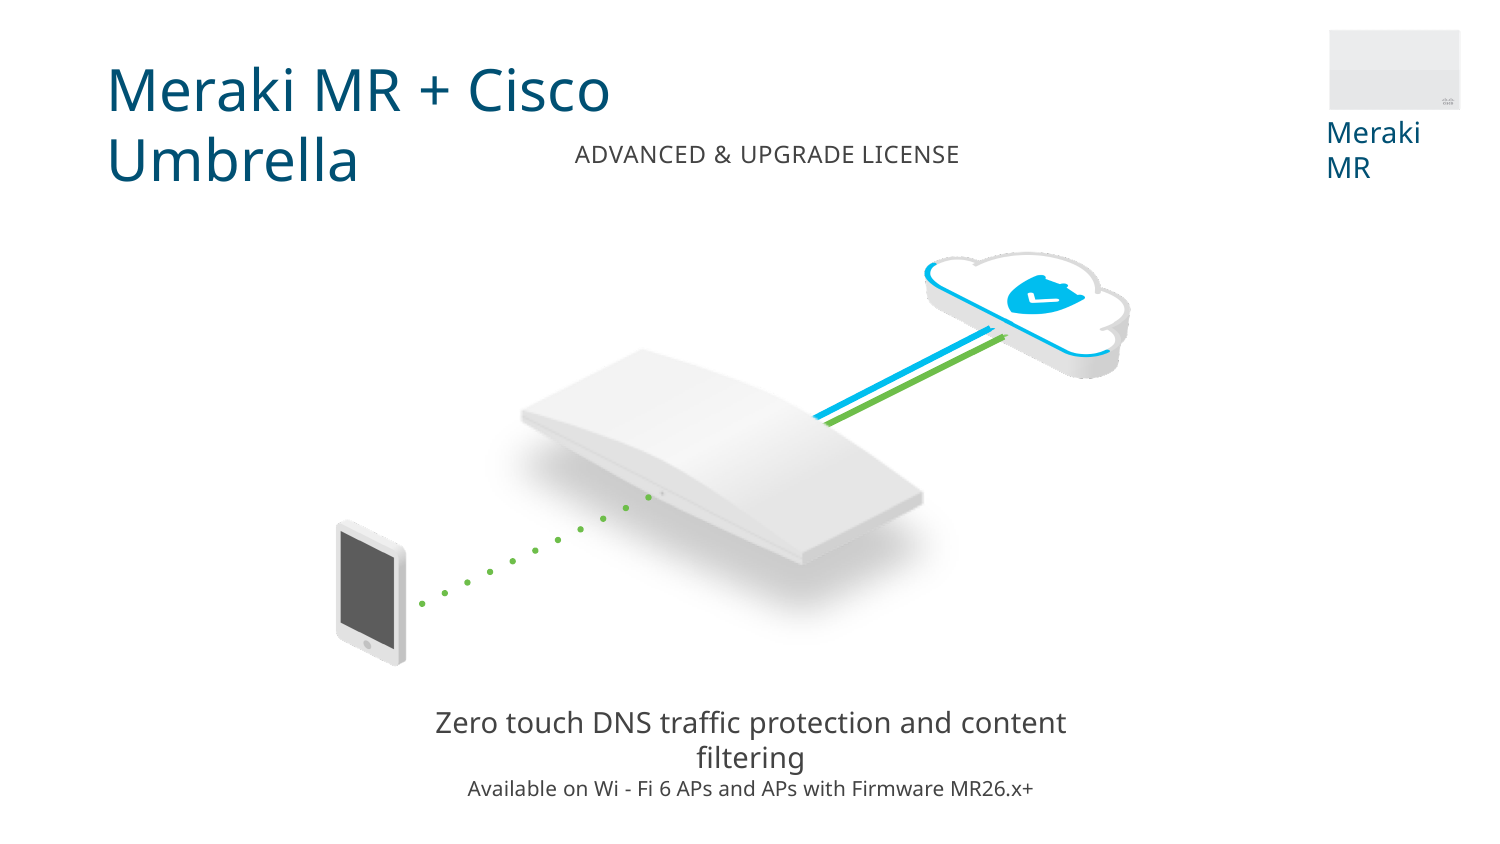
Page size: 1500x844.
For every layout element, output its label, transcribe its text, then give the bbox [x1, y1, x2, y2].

text_box Zero touch DNS traffic protection and content filtering Available on Wi - Fi 6 APs and APs with Firmware MR26.x+ [396, 700, 1106, 801]
text_box [335, 519, 407, 667]
text_box [532, 547, 539, 554]
text_box [1299, 25, 1490, 110]
text_box [419, 600, 426, 607]
text_box [600, 515, 607, 522]
text_box [622, 504, 629, 512]
text_box ADVANCED & UPGRADE LICENSE [854, 136, 963, 168]
text_box [464, 579, 471, 586]
text_box [645, 494, 652, 501]
text_box [486, 568, 494, 576]
text_box [577, 526, 584, 533]
text_box [509, 558, 516, 565]
title Meraki MR + Cisco Umbrella [104, 50, 854, 194]
text_box [463, 347, 981, 667]
text_box [554, 536, 562, 544]
text_box Meraki MR [1323, 112, 1467, 185]
text_box [441, 590, 448, 597]
text_box [879, 251, 1131, 394]
